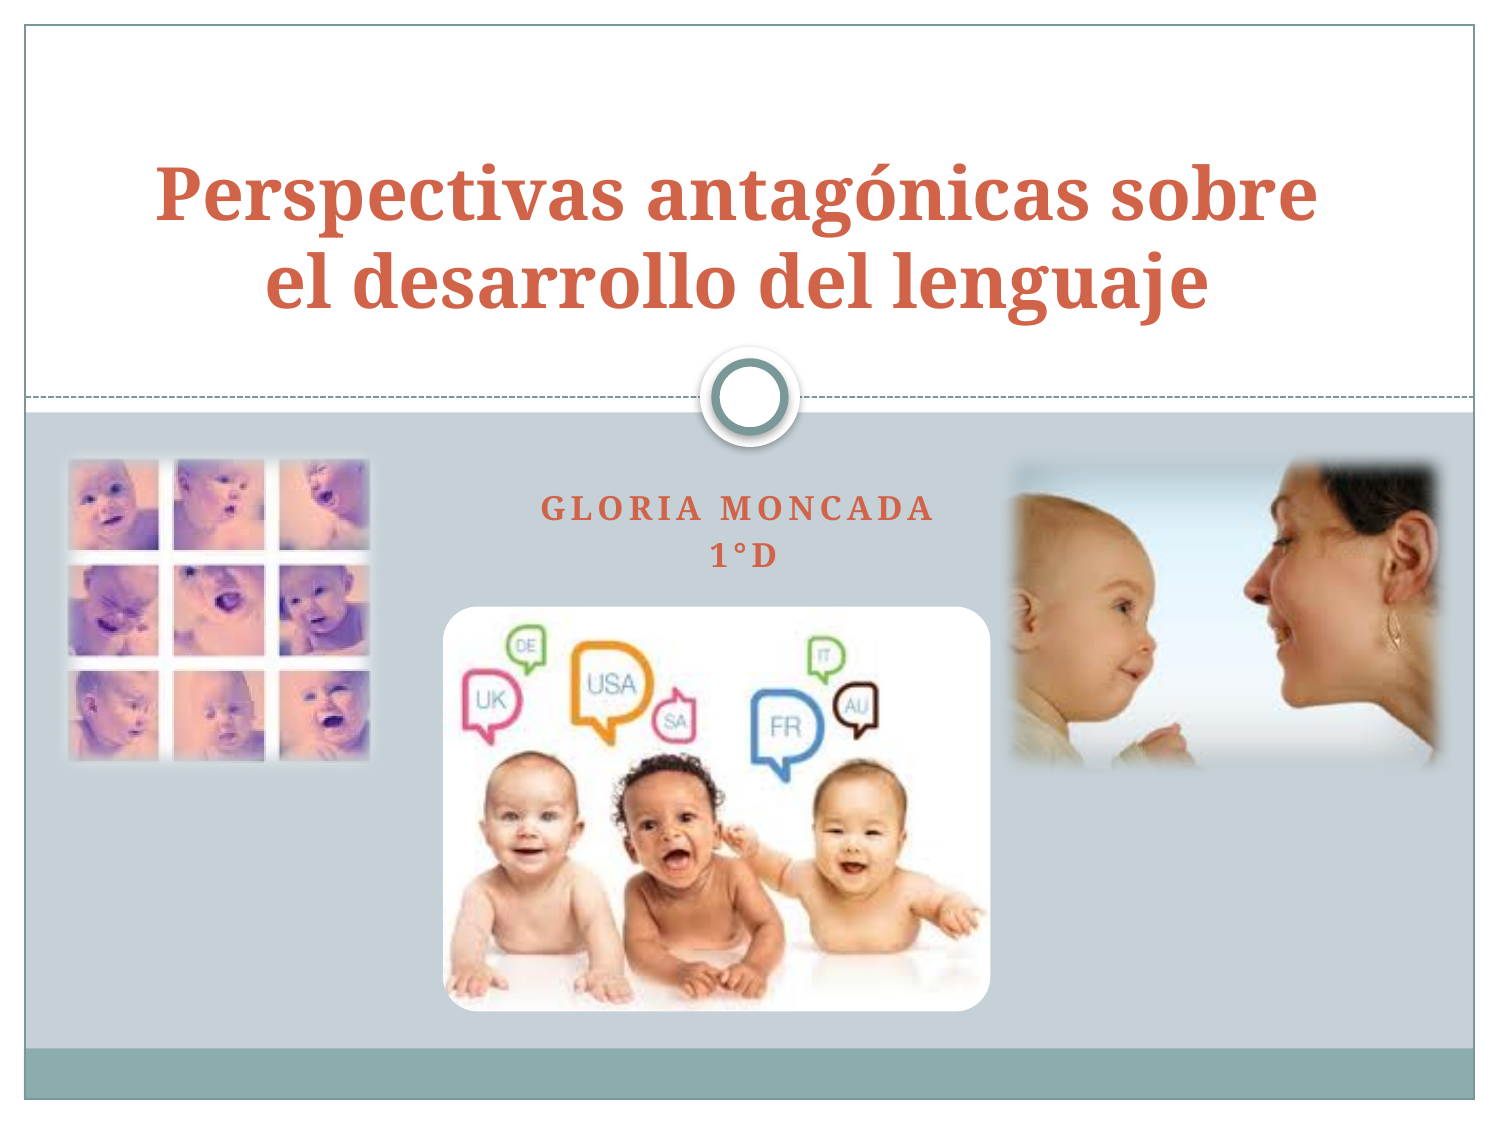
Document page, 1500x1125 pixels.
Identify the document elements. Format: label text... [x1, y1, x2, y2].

picture [442, 606, 991, 1012]
title Perspectivas antagónicas sobre el desarrollo del lenguaje [100, 90, 1376, 332]
picture [997, 448, 1454, 777]
subtitle Gloria Moncada 1°D [390, 479, 990, 681]
picture [52, 444, 385, 776]
